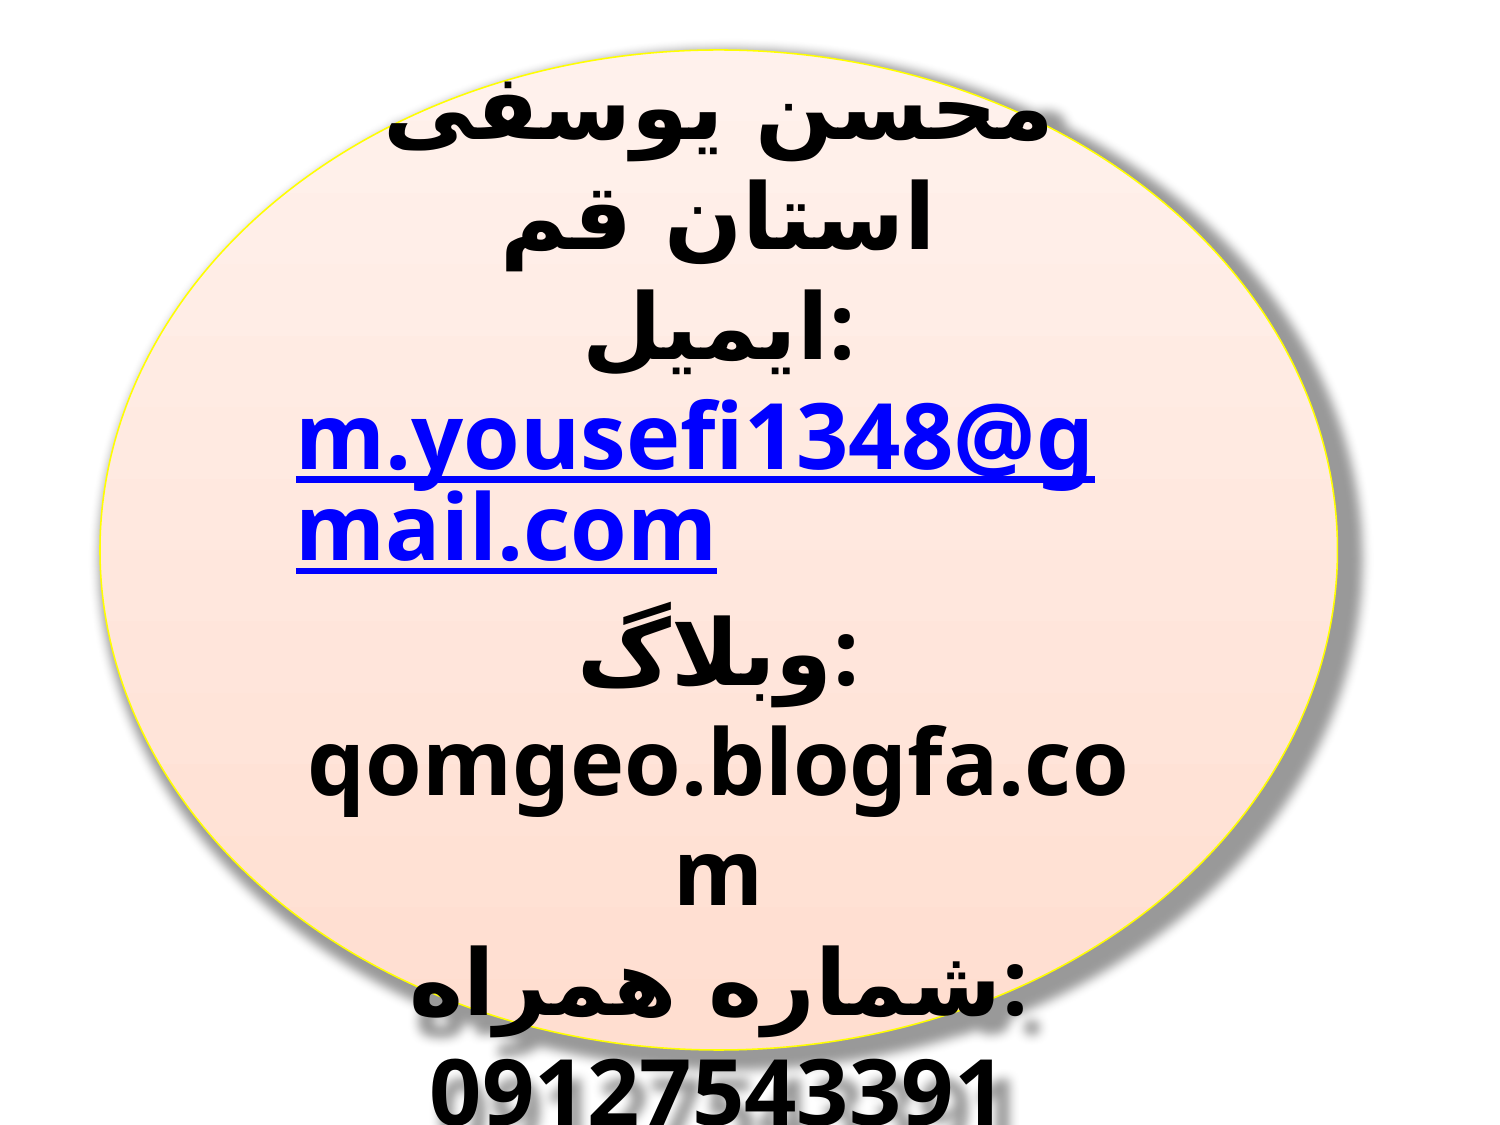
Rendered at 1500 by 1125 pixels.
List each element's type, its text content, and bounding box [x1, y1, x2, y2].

text_box محسن یوسفی استان قم ایمیل: m.yousefi1348@gmail.com وبلاگ: qomgeo.blogfa.com شماره همراه: 09127543391 [99, 49, 1339, 1051]
